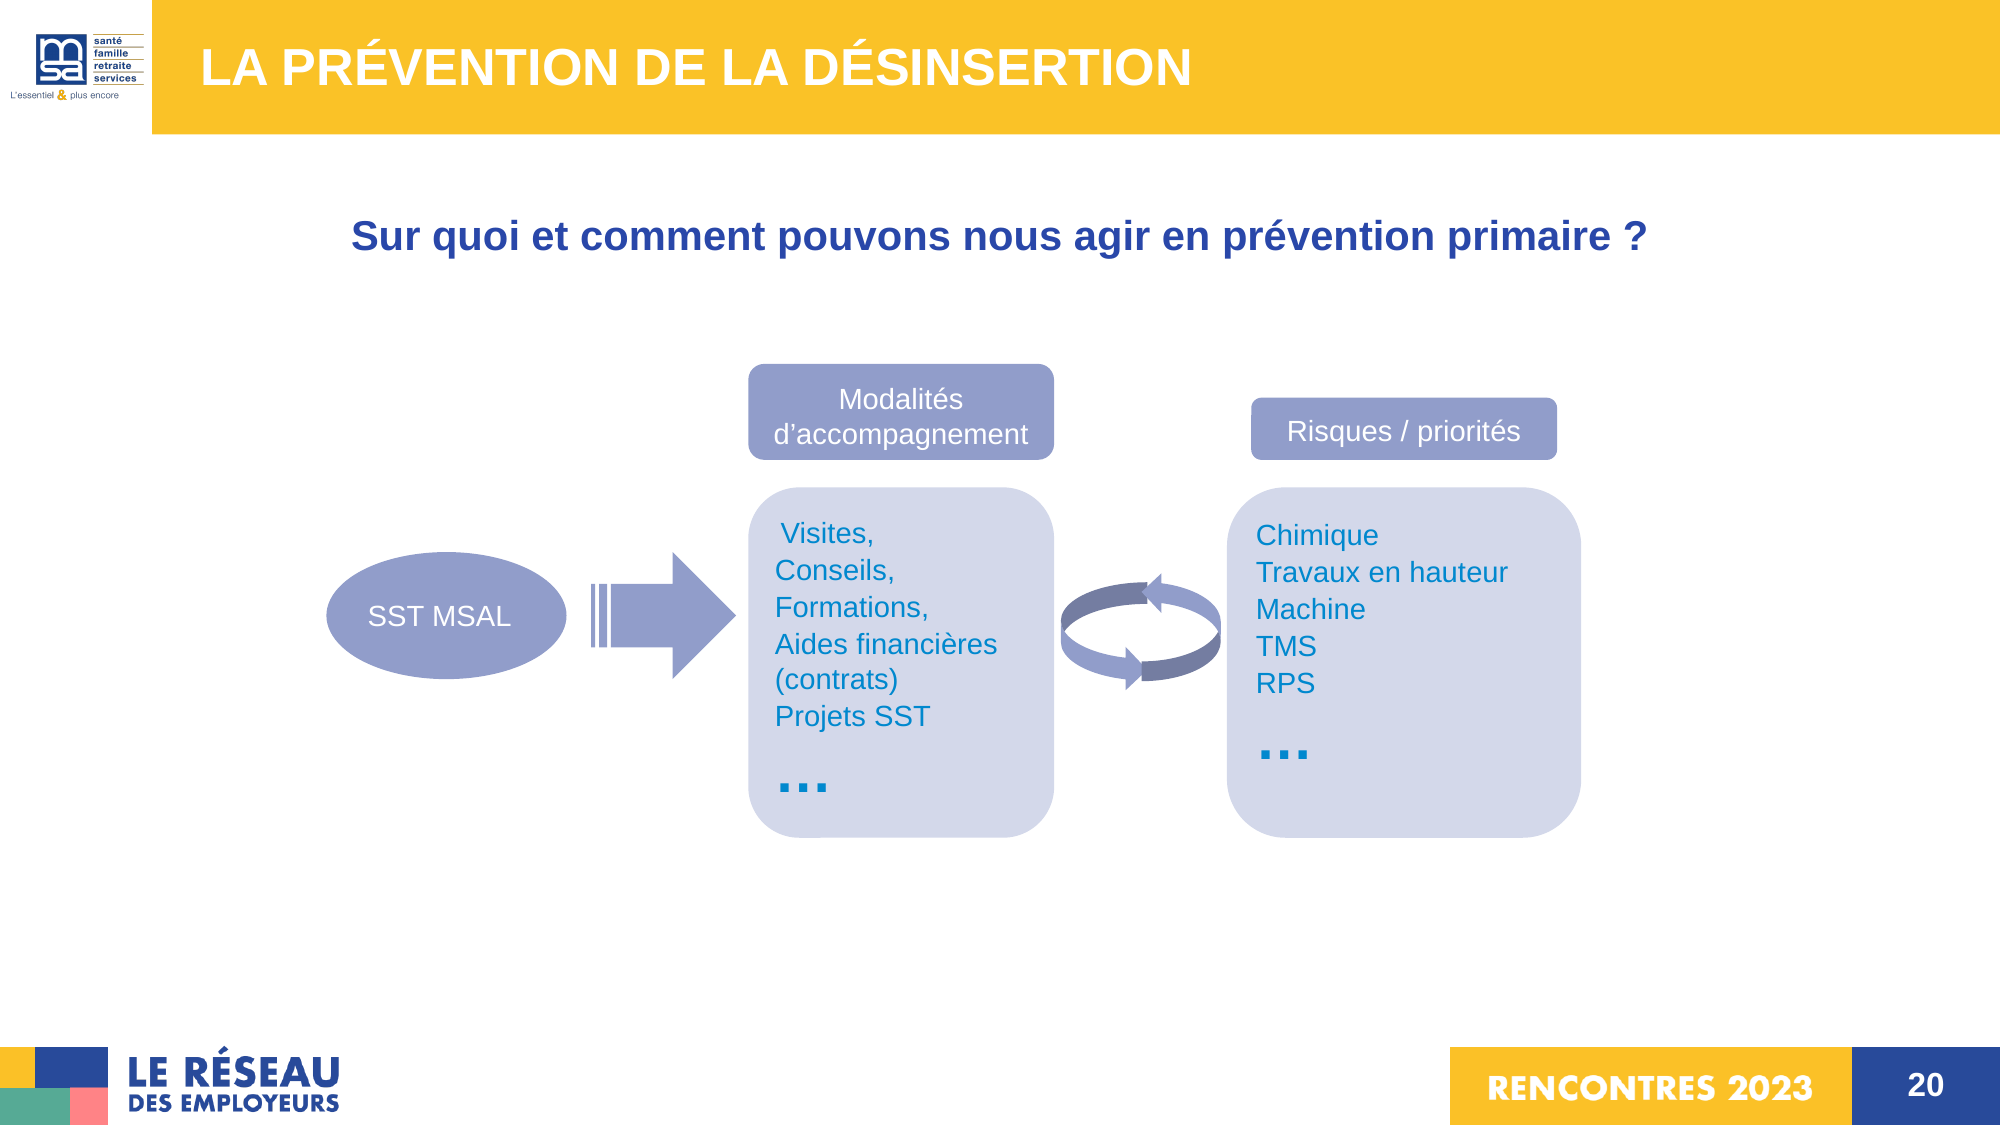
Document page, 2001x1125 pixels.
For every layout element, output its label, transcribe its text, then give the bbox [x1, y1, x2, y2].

text_box SST MSAL [353, 590, 567, 641]
text_box Chimique Travaux en hauteur Machine TMS RPS … [1226, 487, 1582, 838]
text_box [591, 583, 596, 648]
text_box 20 [1852, 1053, 2000, 1114]
text_box LA PRÉVENTION DE LA DÉSINSERTION [185, 26, 2000, 104]
text_box [326, 552, 557, 680]
text_box [1060, 582, 1148, 691]
text_box [1141, 573, 1221, 682]
text_box Visites, Conseils, Formations, Aides financières (contrats) Projets SST … [748, 487, 1055, 838]
text_box Sur quoi et comment pouvons nous agir en prévention primaire ? [326, 201, 1674, 267]
text_box [599, 583, 608, 648]
text_box [610, 552, 737, 680]
text_box Risques / priorités [1251, 397, 1558, 460]
text_box Modalités d’accompagnement [748, 363, 1055, 460]
